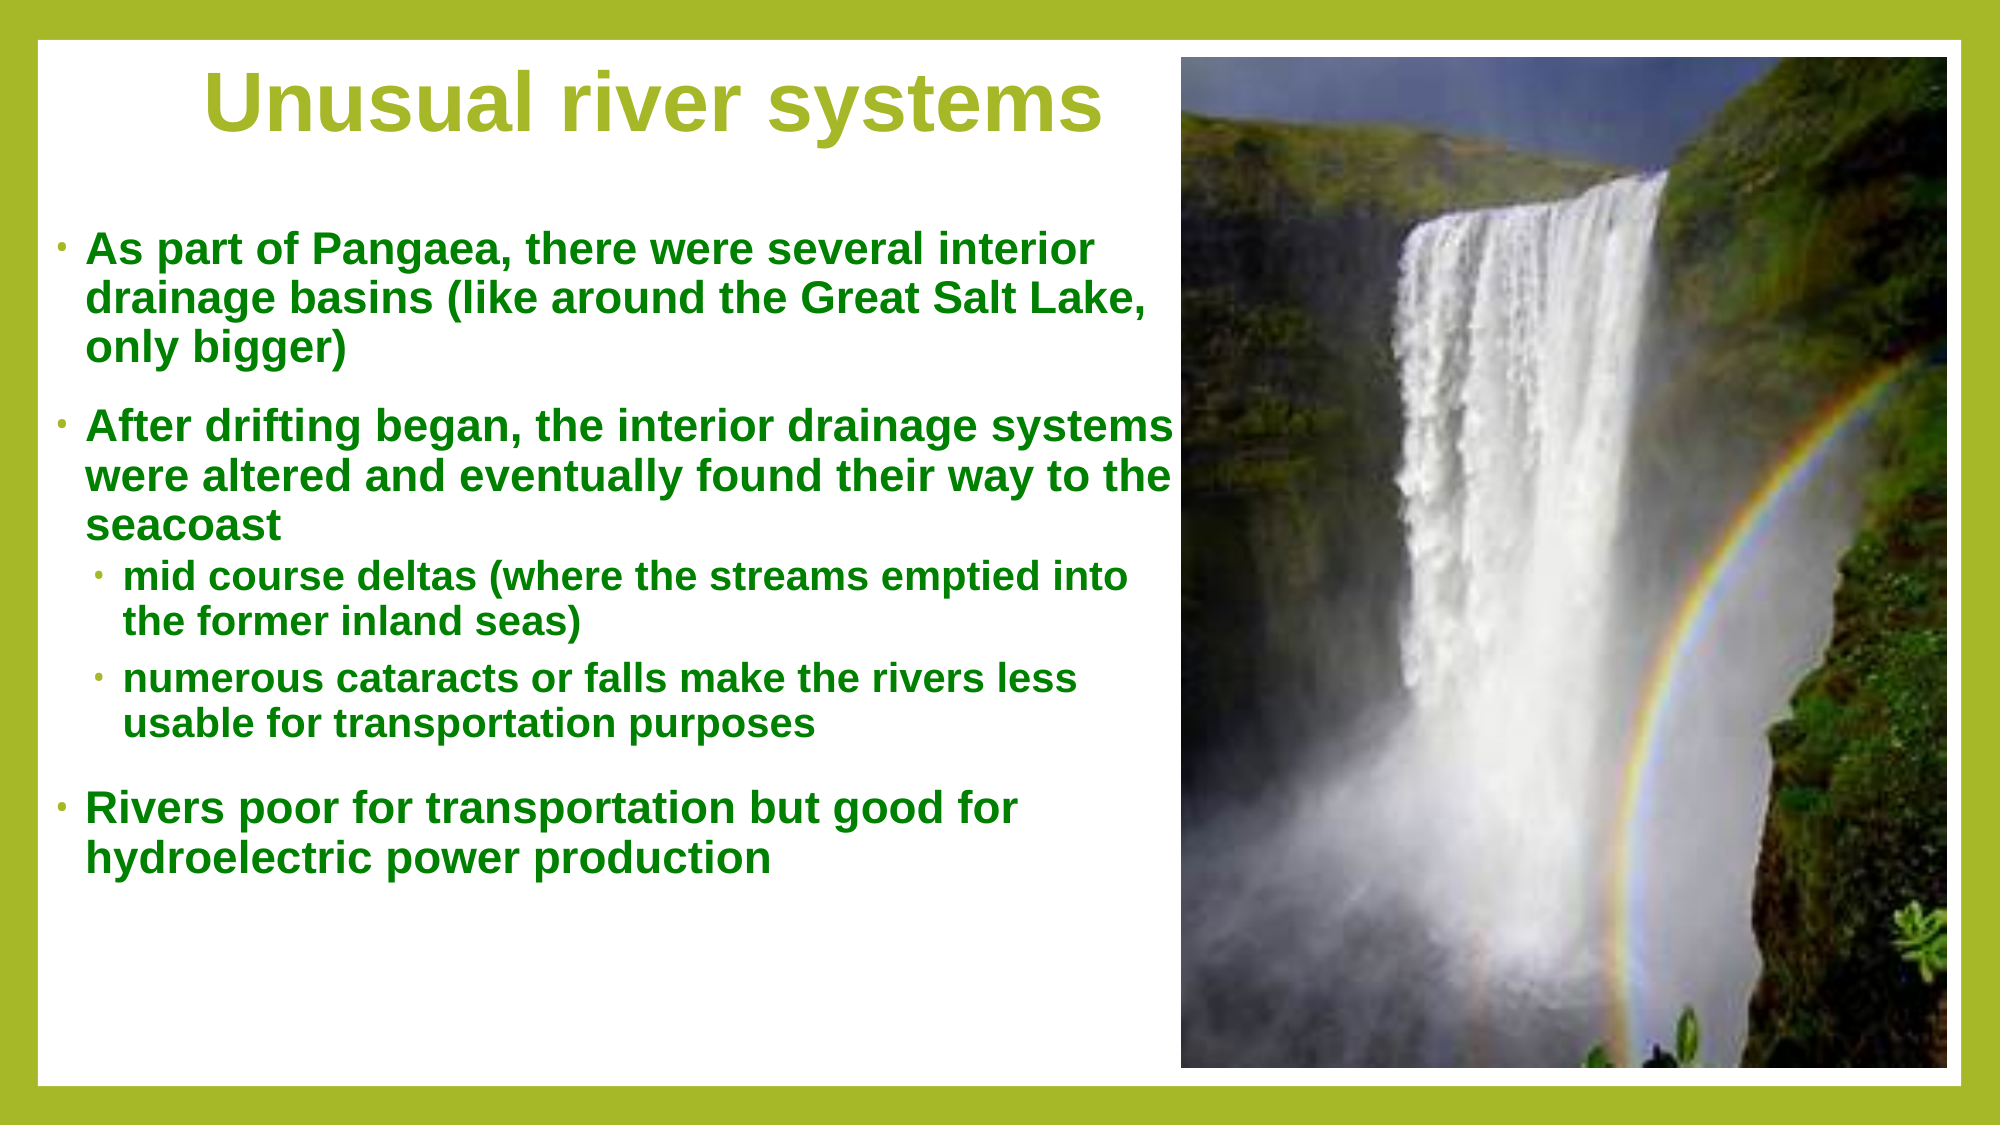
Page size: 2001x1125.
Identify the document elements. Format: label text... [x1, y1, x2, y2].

list As part of Pangaea, there were several interior drainage basins (like around the Great Salt Lake, only bigger) After drifting began, the interior drainage systems were altered and eventually found their way to the seacoast mid course deltas (where the streams emptied into the former inland seas) numerous cataracts or falls make the rivers less usable for transportation purposes Rivers poor for transportation but good for hydroelectric power production [32, 217, 1175, 997]
slide_number 11 [1530, 1077, 1811, 1081]
title Unusual river systems [188, 50, 1464, 158]
picture [1181, 57, 1947, 1068]
